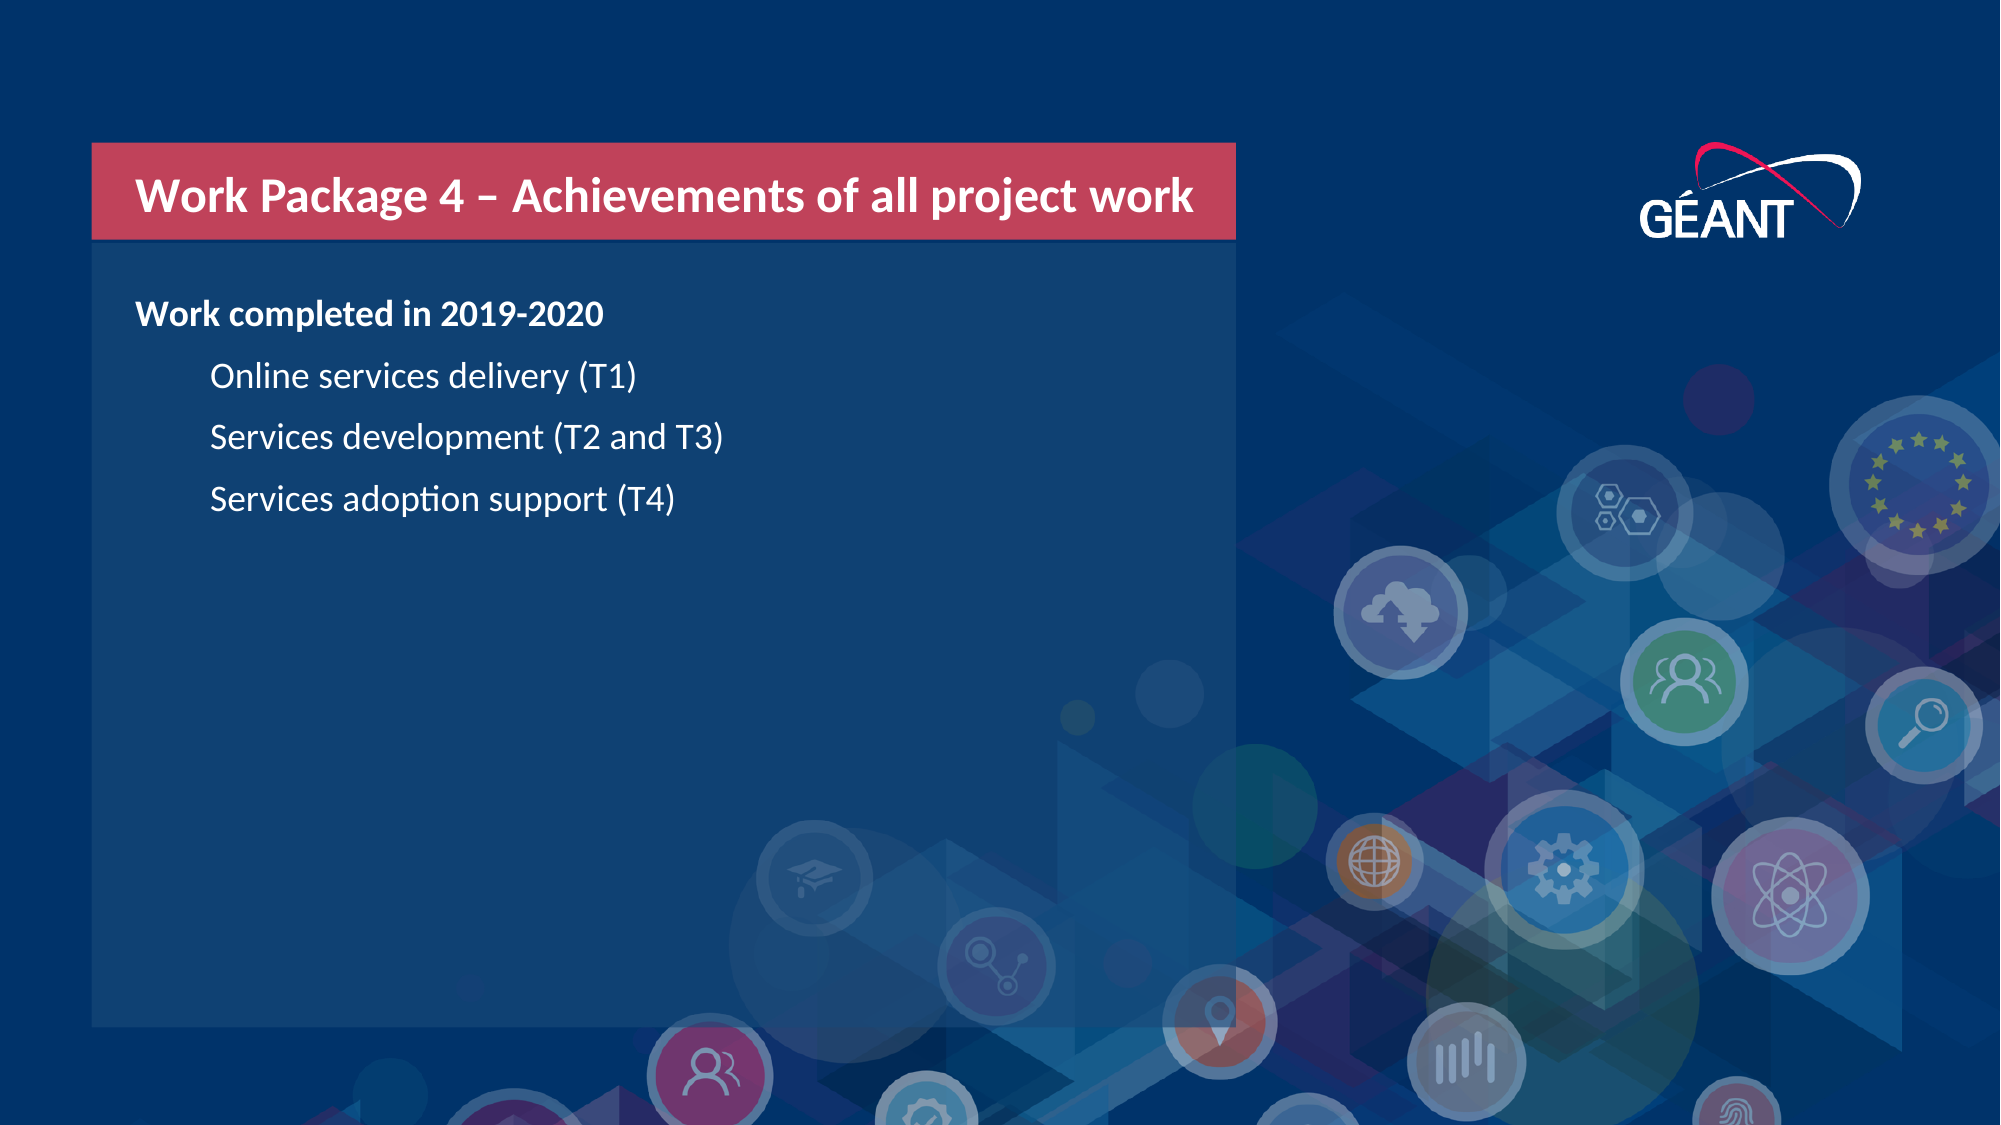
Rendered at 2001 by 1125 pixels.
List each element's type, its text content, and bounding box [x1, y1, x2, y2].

text_box Work completed in 2019-2020 Online services delivery (T1) Services development (T2 and T3) Services adoption support (T4) [120, 281, 1196, 527]
text_box [91, 242, 1237, 1028]
text_box Work Package 4 – Achievements of all project work [120, 154, 1236, 230]
picture [0, 0, 2000, 1125]
text_box [91, 142, 1237, 241]
